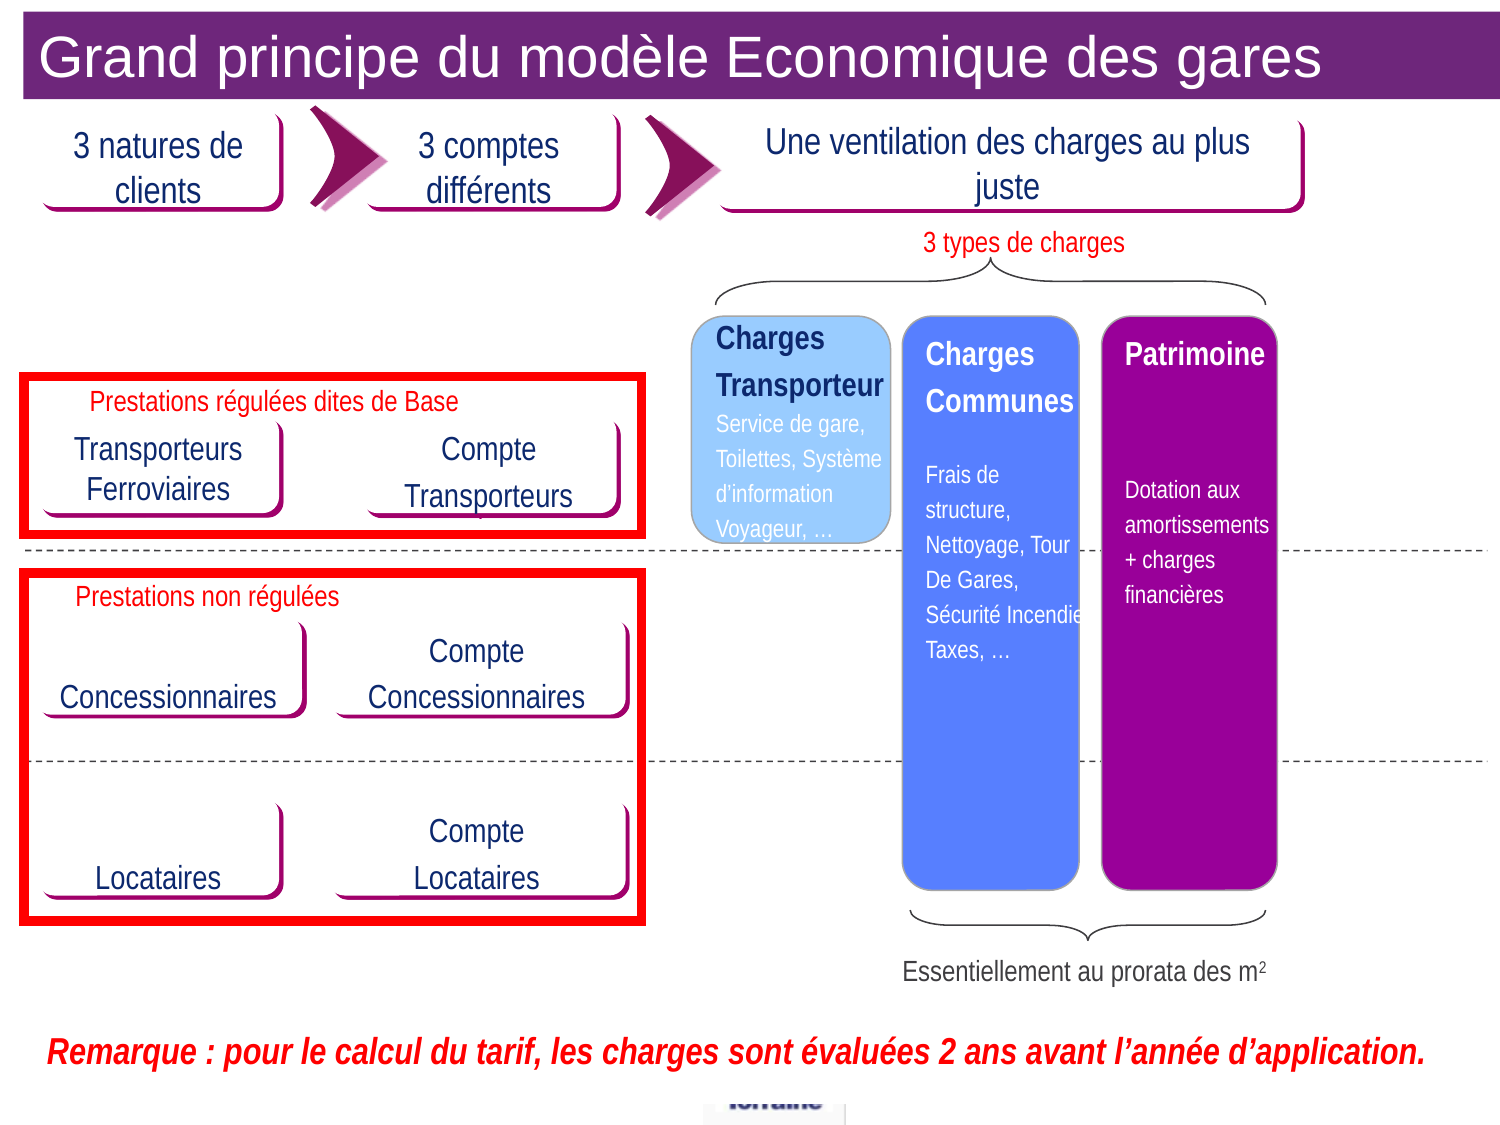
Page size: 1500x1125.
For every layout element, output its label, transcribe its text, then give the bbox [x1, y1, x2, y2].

text_box 3 natures de clients [37, 108, 280, 207]
text_box 3 comptes différents [361, 108, 617, 207]
text_box Patrimoine Dotation aux amortissements + charges financières [1101, 316, 1278, 891]
picture [703, 1104, 846, 1125]
text_box Compte Concessionnaires [328, 616, 626, 715]
text_box Compte Transporteurs [361, 415, 617, 514]
text_box [715, 257, 1266, 306]
text_box 3 types de charges [923, 215, 1141, 266]
text_box [33, 982, 1443, 1104]
text_box Une ventilation des charges au plus juste [714, 114, 1301, 209]
text_box Charges Transporteur Service de gare, Toilettes, Système d’information Voyageur, … [691, 316, 891, 544]
text_box Prestations régulées dites de Base [89, 374, 475, 425]
text_box Charges Communes Frais de structure, Nettoyage, Tour De Gares, Sécurité Incendie, impôts et Taxes, … [902, 316, 1080, 891]
text_box Essentiellement au prorata des m2 [902, 945, 1290, 995]
text_box Concessionnaires [35, 616, 303, 715]
text_box [23, 572, 642, 921]
text_box [645, 114, 715, 217]
text_box Remarque : pour le calcul du tarif, les charges sont évaluées 2 ans avant l’année d’application. [46, 1019, 1454, 1080]
text_box Compte Locataires [328, 797, 626, 896]
text_box [309, 105, 379, 207]
text_box [23, 376, 642, 535]
text_box [910, 910, 1266, 941]
text_box Grand principe du modèle Economique des gares [23, 11, 1500, 100]
text_box Prestations non régulées [75, 569, 355, 620]
text_box Transporteurs Ferroviaires [37, 415, 280, 514]
text_box Locataires [37, 797, 280, 896]
